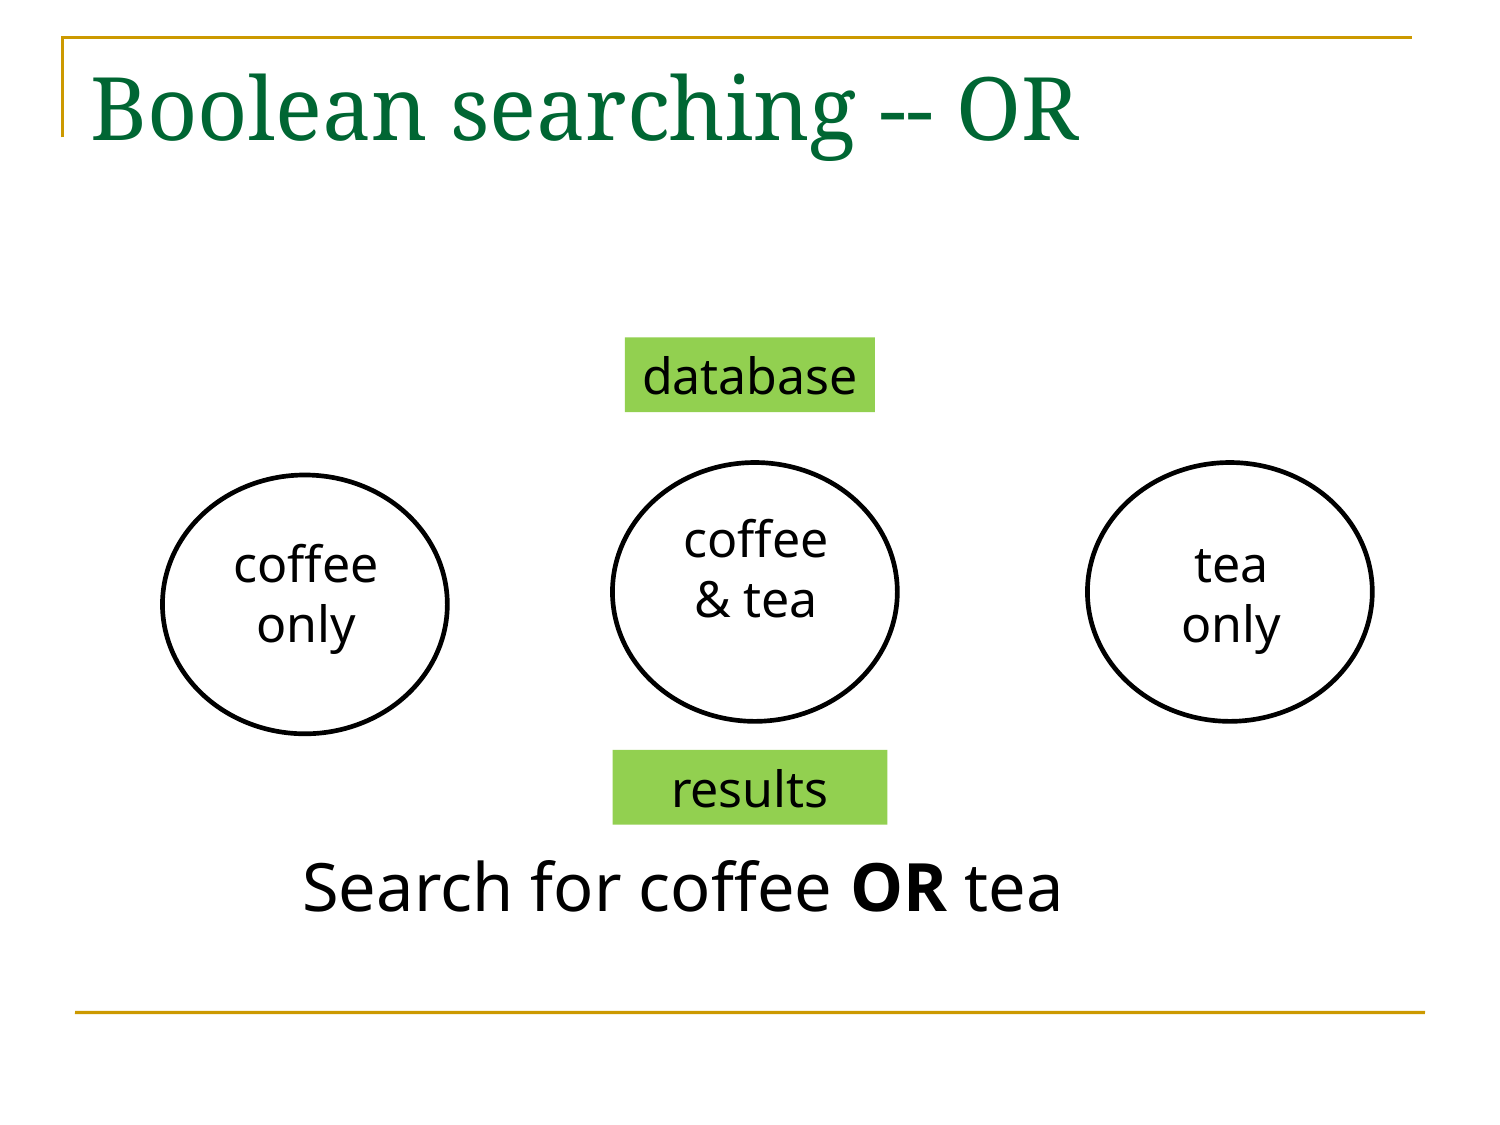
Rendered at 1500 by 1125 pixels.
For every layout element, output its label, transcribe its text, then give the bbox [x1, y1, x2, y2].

text_box [162, 474, 448, 734]
text_box [612, 462, 898, 722]
text_box results [612, 749, 888, 825]
text_box [1087, 462, 1373, 722]
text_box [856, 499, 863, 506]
text_box database [624, 337, 875, 413]
text_box Search for coffee OR tea [287, 837, 1225, 933]
title Boolean searching -- OR [74, 45, 1426, 233]
text_box coffee only [199, 524, 413, 660]
